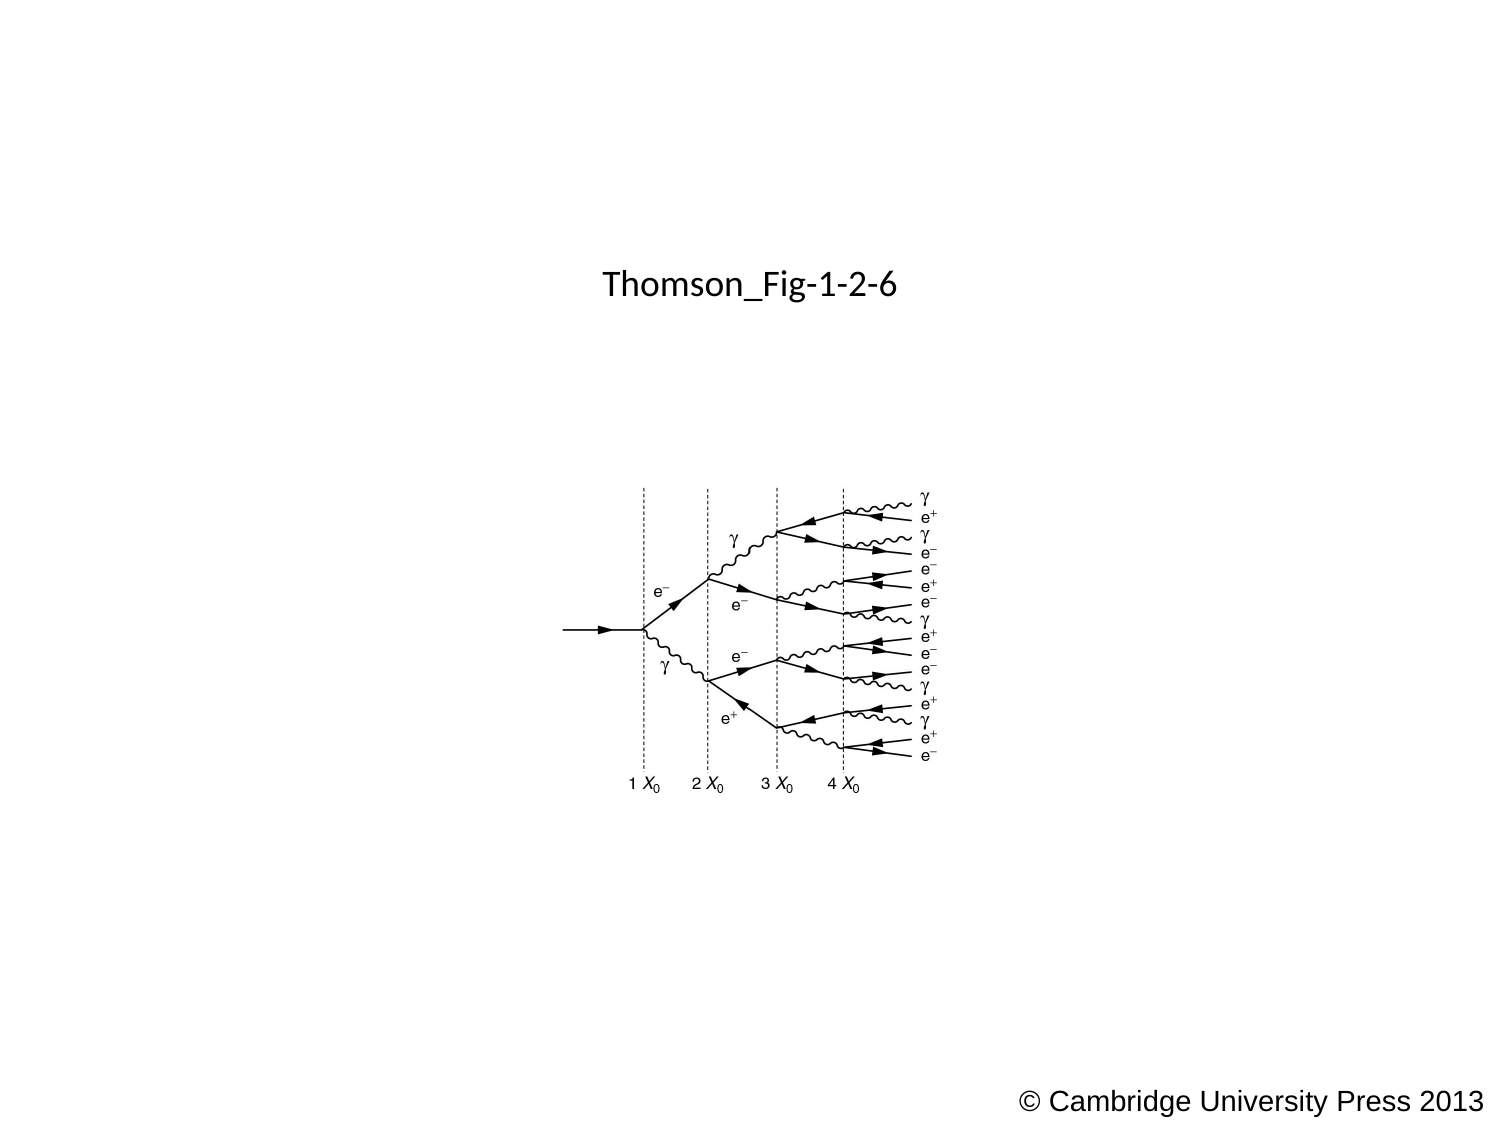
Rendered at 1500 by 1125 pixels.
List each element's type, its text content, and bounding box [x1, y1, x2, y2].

text_box © Cambridge University Press 2013 [915, 1074, 1500, 1125]
picture [562, 484, 938, 797]
text_box Thomson_Fig-1-2-6 [587, 251, 917, 312]
